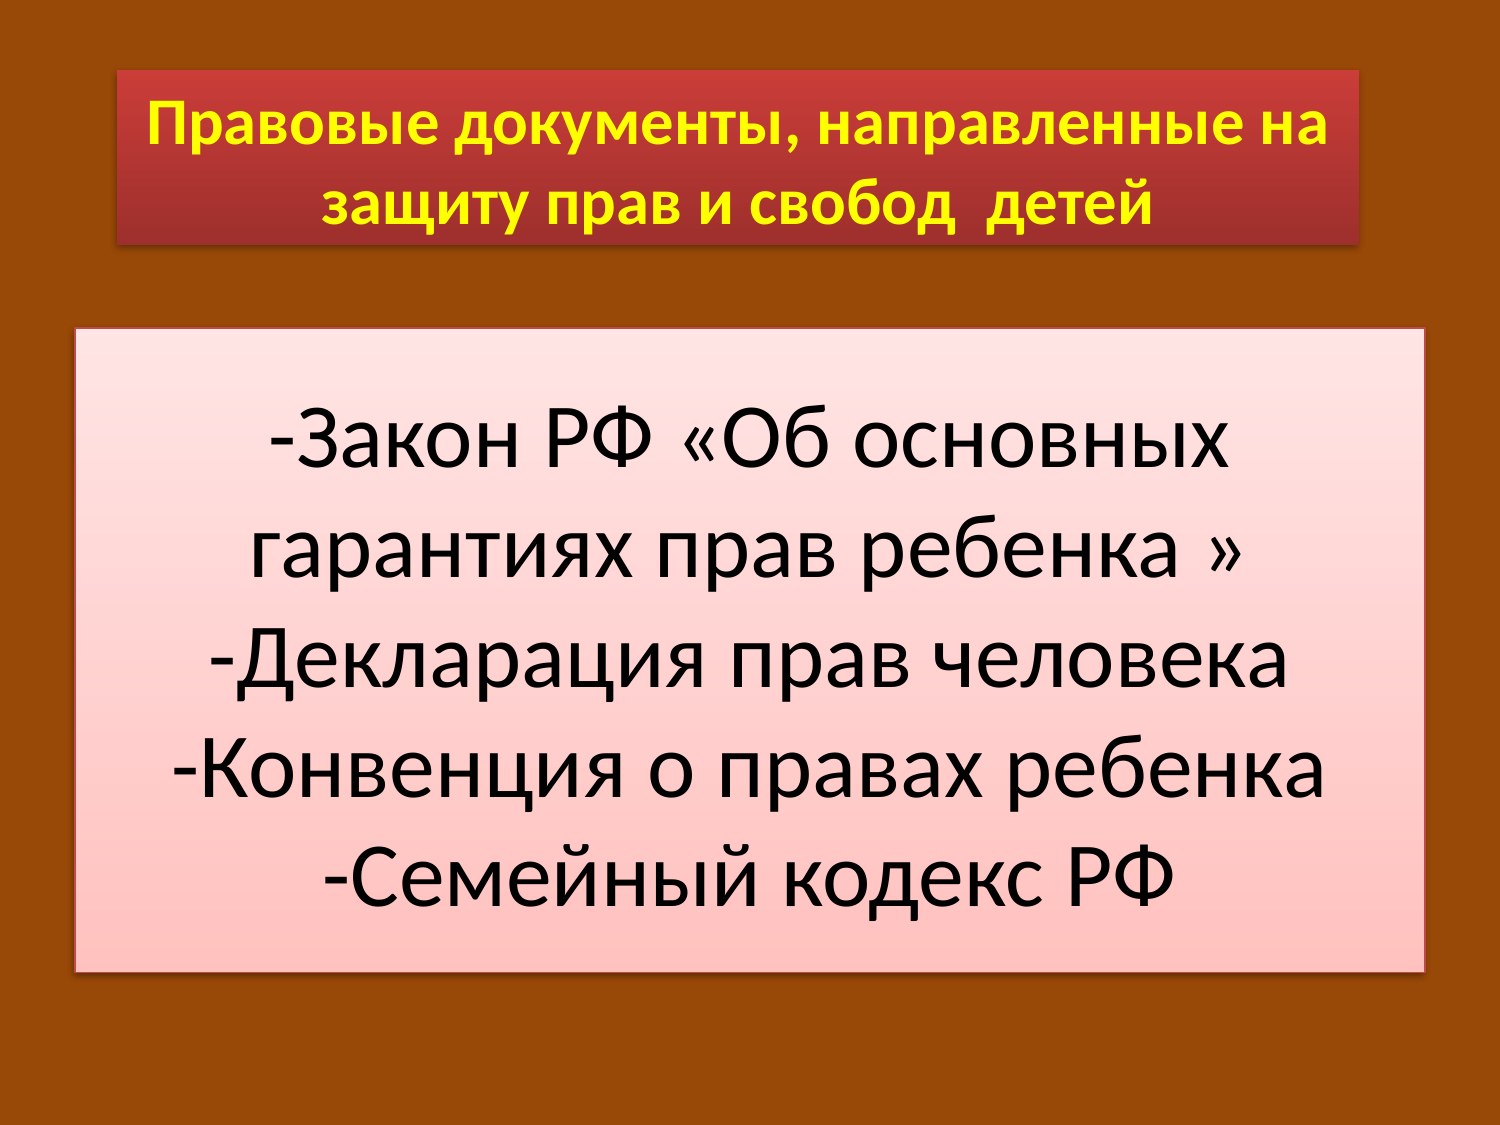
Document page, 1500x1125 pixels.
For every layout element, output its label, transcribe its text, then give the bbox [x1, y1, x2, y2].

title -Закон РФ «Об основных гарантиях прав ребенка » -Декларация прав человека -Конвенция о правах ребенка -Семейный кодекс РФ [74, 327, 1426, 973]
text_box Правовые документы, направленные на защиту прав и свобод детей [117, 70, 1360, 245]
